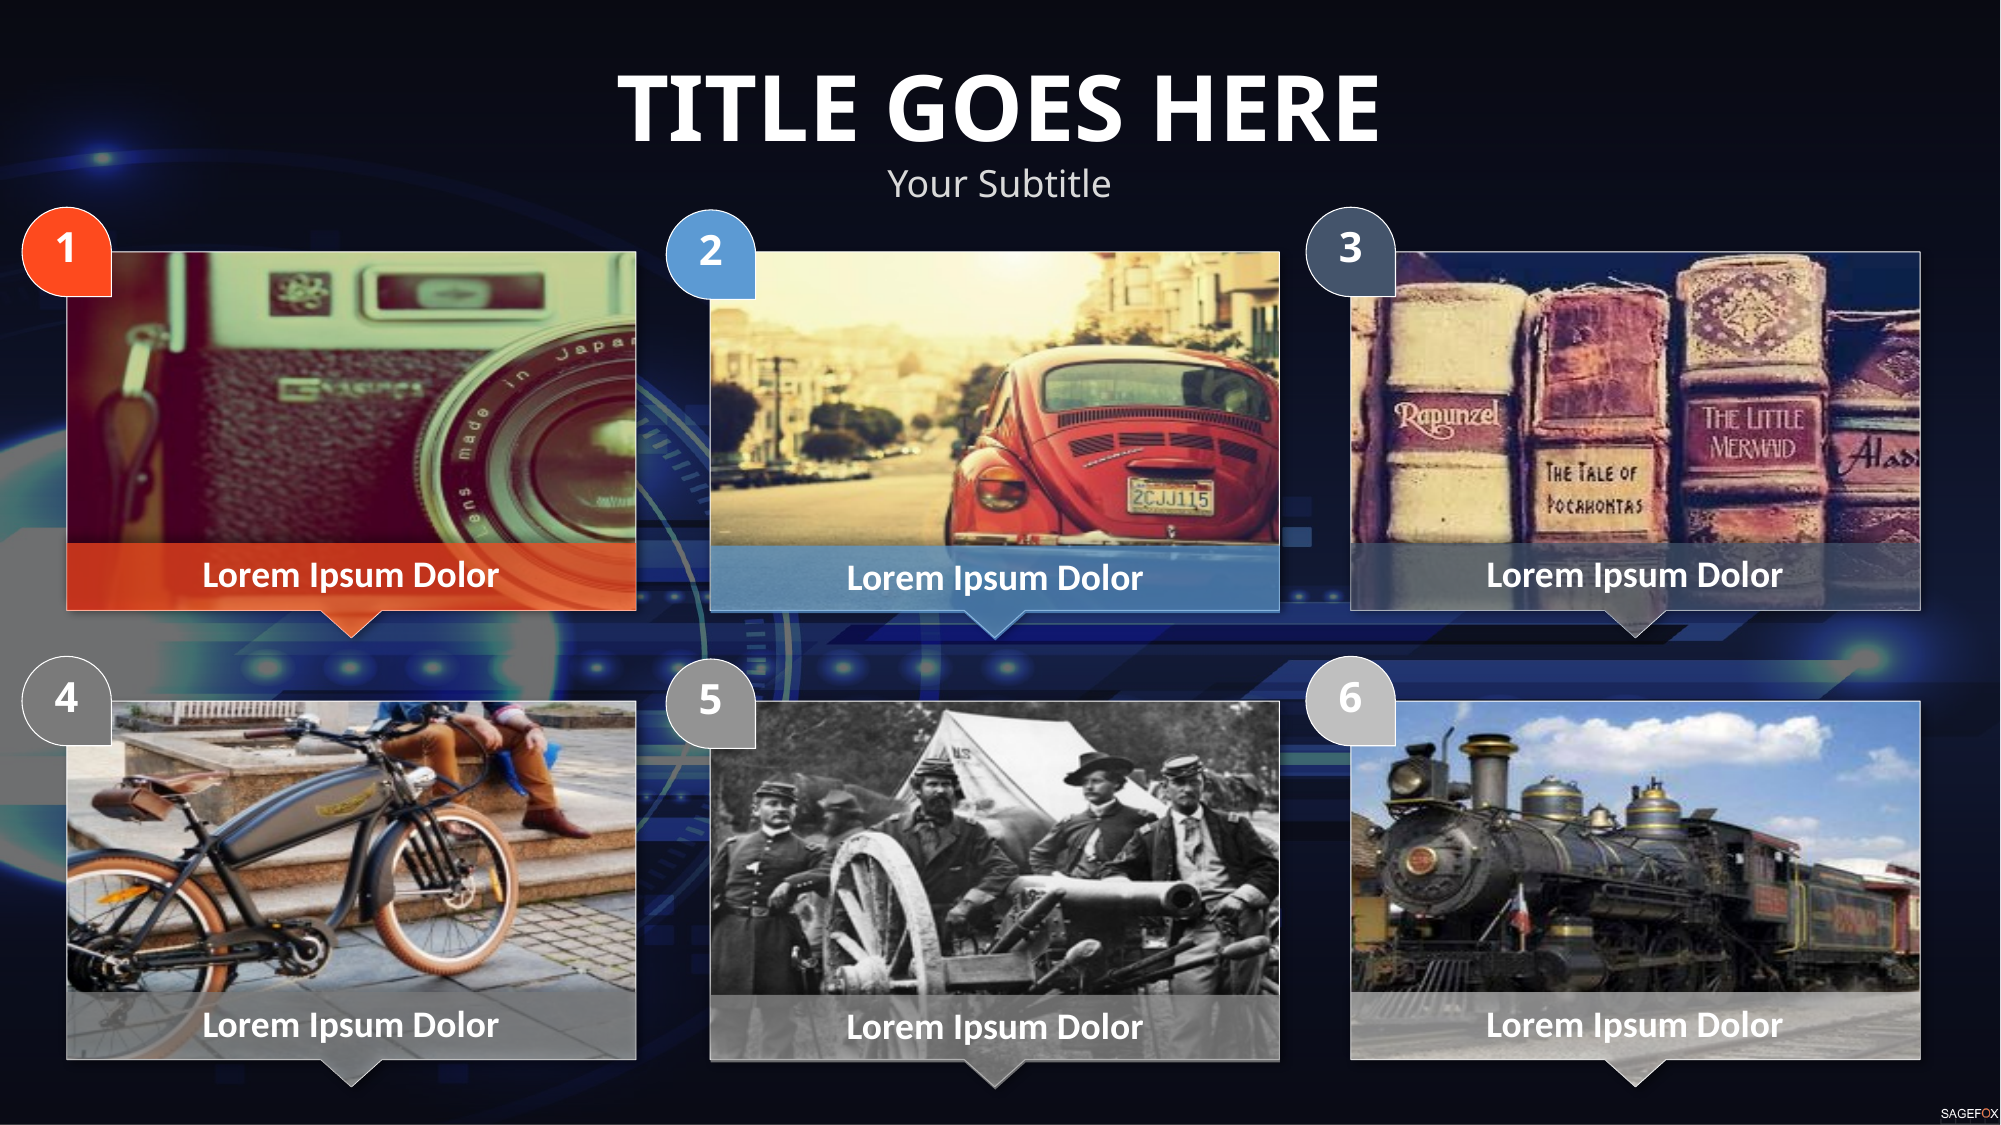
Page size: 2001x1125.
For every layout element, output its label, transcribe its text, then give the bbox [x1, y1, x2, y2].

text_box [21, 207, 112, 297]
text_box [1305, 207, 1396, 297]
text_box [1350, 992, 1920, 1087]
text_box [1350, 251, 1921, 534]
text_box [710, 994, 1280, 1090]
text_box [710, 701, 1280, 985]
text_box [66, 251, 636, 533]
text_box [66, 543, 636, 638]
text_box [66, 701, 636, 982]
text_box [710, 251, 1280, 535]
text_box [1305, 656, 1396, 746]
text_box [665, 658, 756, 749]
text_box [666, 209, 756, 300]
text_box TITLE GOES HERE Your Subtitle [548, 42, 1452, 212]
text_box [1350, 701, 1921, 983]
picture [0, 0, 2001, 1125]
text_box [710, 545, 1280, 641]
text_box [66, 992, 636, 1087]
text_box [1350, 543, 1920, 638]
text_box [21, 656, 112, 746]
